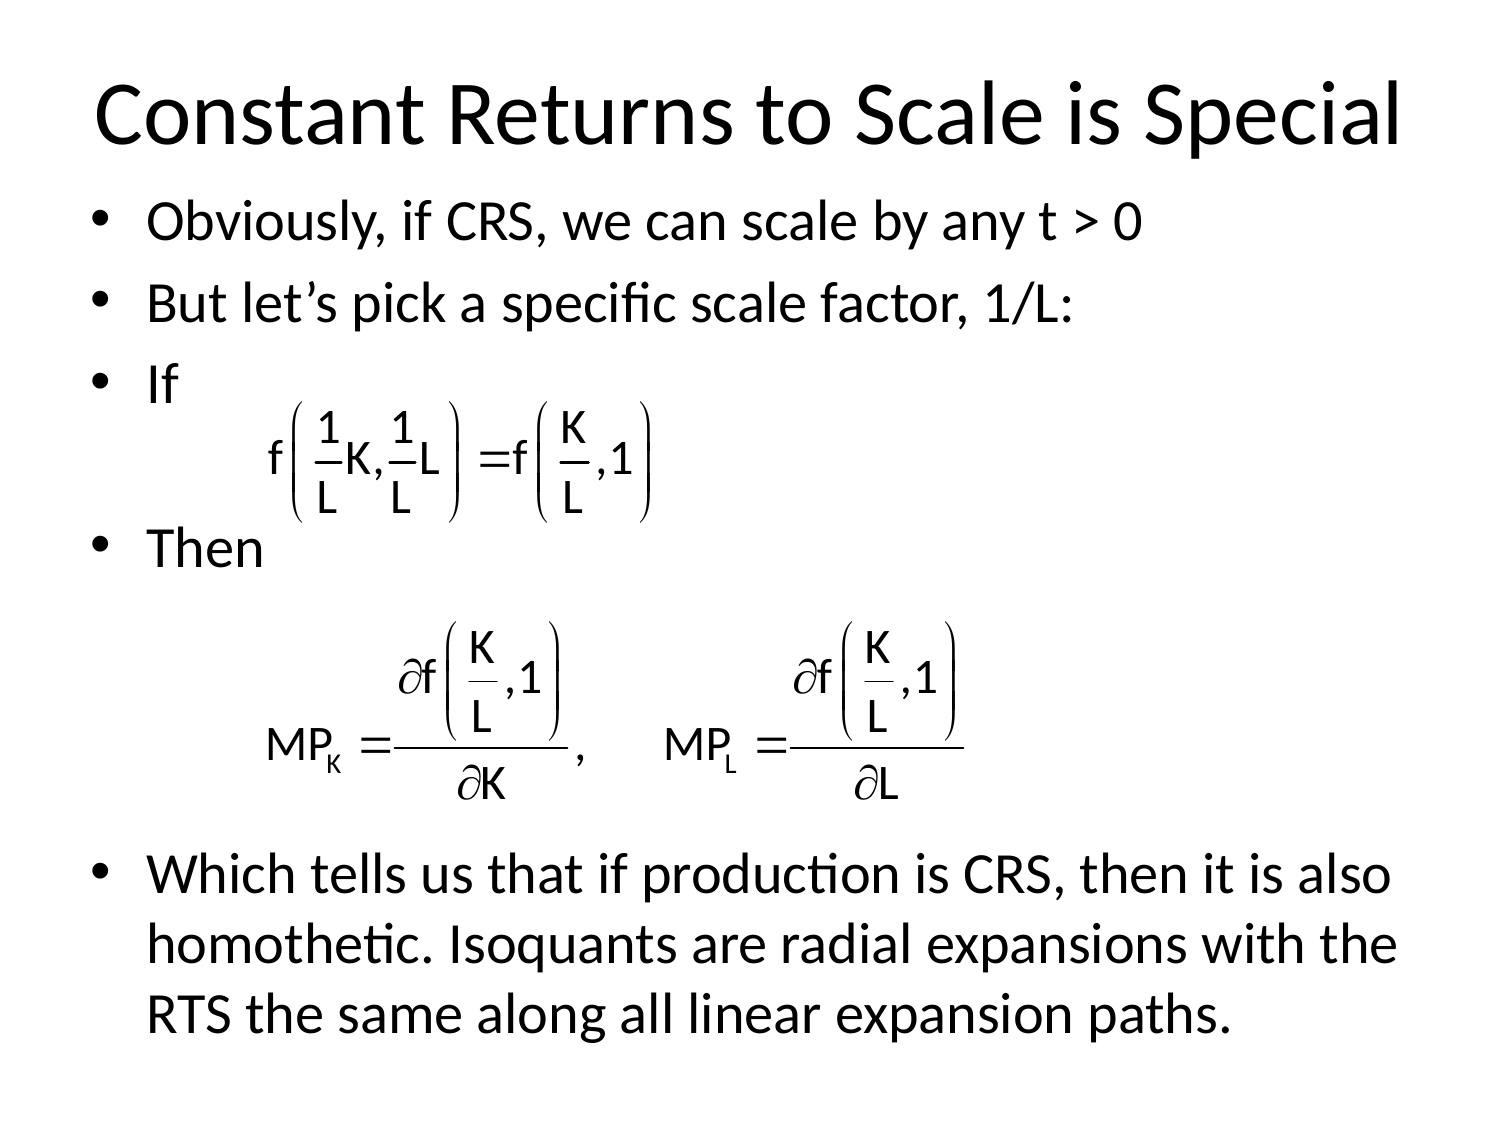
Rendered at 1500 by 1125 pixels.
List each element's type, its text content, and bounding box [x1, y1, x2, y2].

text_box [260, 389, 975, 810]
list Obviously, if CRS, we can scale by any t > 0 But let’s pick a specific scale factor, 1/L: If Then Which tells us that if production is CRS, then it is also homothetic. Isoquants are radial expansions with the RTS the same along all linear expansion paths. [74, 174, 1426, 1089]
title Constant Returns to Scale is Special [74, 44, 1426, 172]
